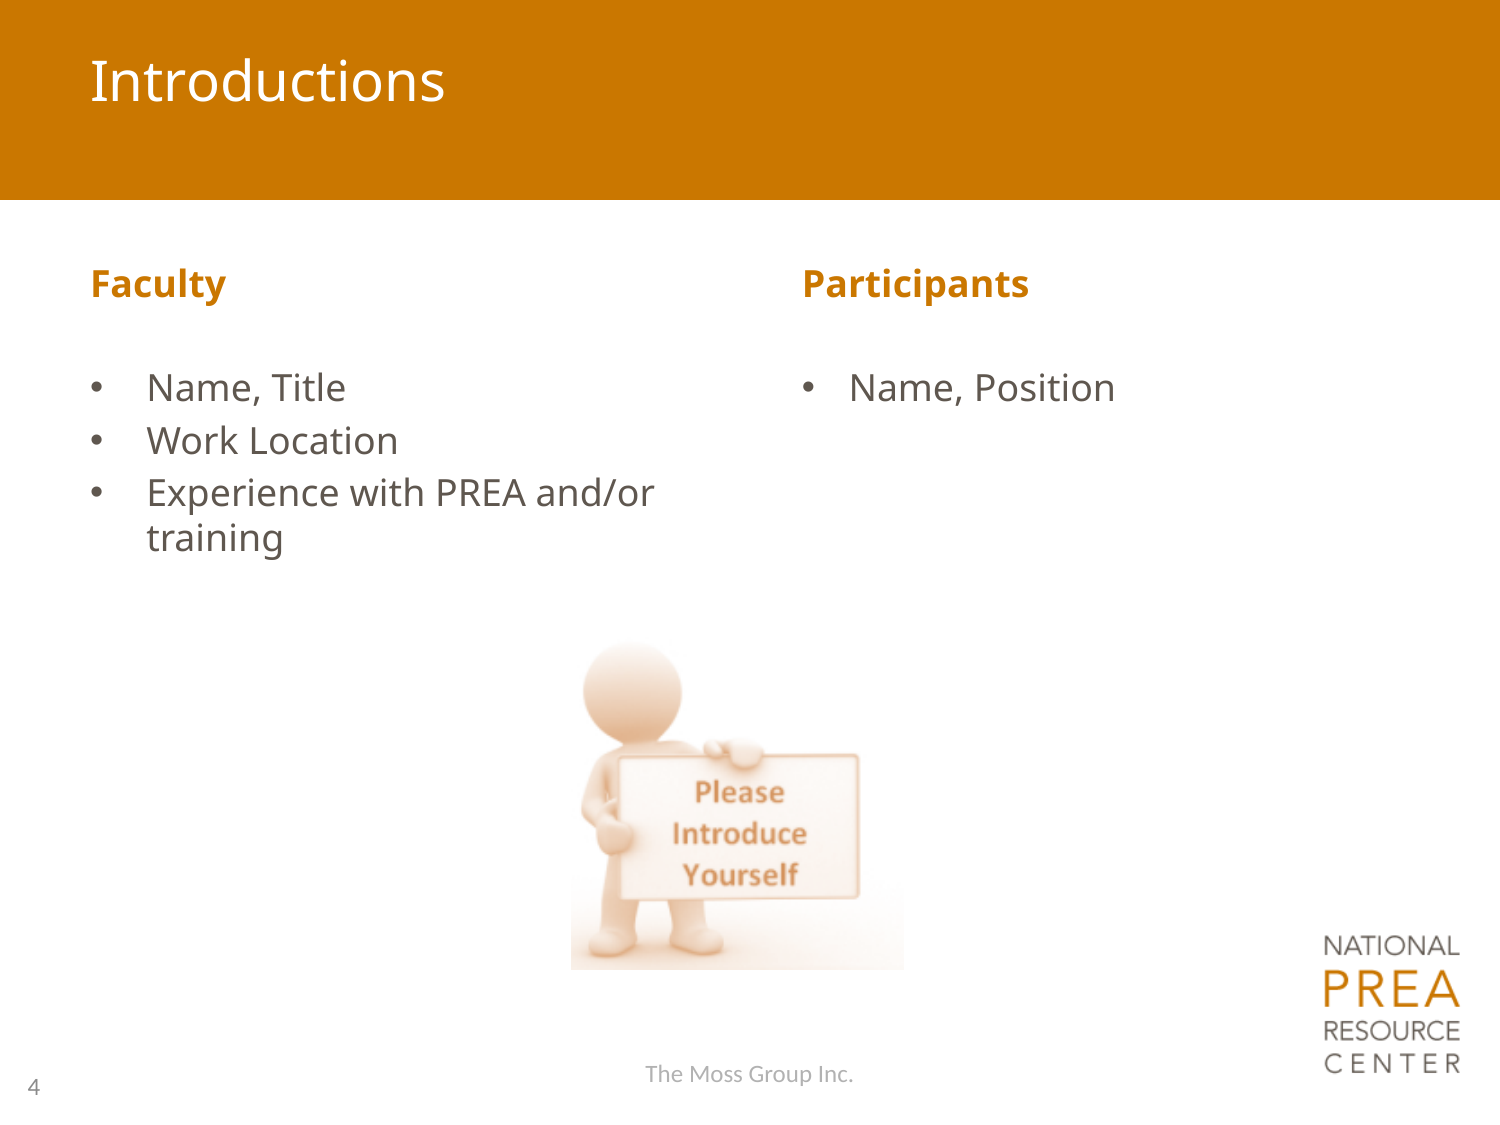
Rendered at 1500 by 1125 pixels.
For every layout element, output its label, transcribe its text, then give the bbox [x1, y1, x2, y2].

title Introductions [75, 13, 1425, 160]
list Participants [786, 207, 1450, 313]
slide_number 4 [12, 1055, 363, 1116]
list Faculty [75, 207, 738, 313]
picture [571, 637, 904, 970]
picture [1312, 924, 1474, 1086]
list Name, Position [786, 356, 1450, 1005]
footer The Moss Group Inc. [512, 1042, 988, 1103]
list Name, Title Work Location Experience with PREA and/or training [75, 356, 738, 1005]
